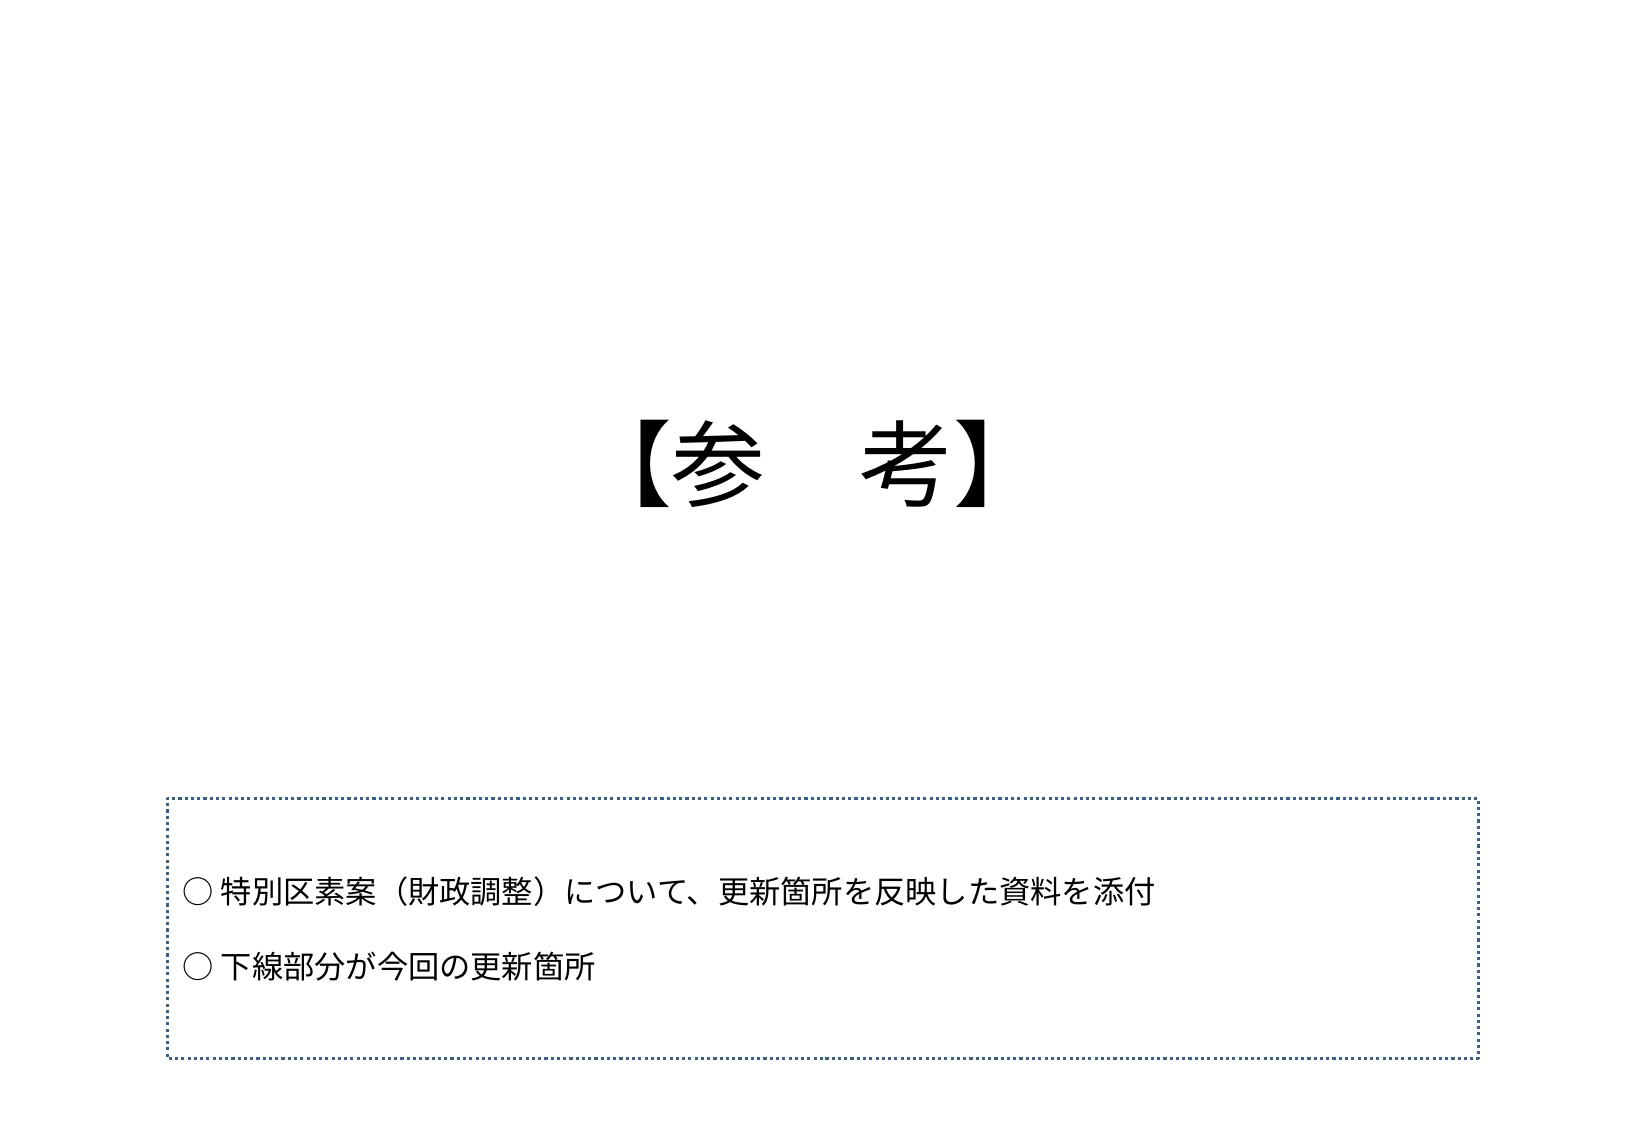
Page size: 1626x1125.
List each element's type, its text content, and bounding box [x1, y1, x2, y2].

text_box ○特別区素案（財政調整）について、更新箇所を反映した資料を添付 ○下線部分が今回の更新箇所 [165, 797, 1481, 1061]
text_box 【参 考】 [0, 277, 1625, 647]
